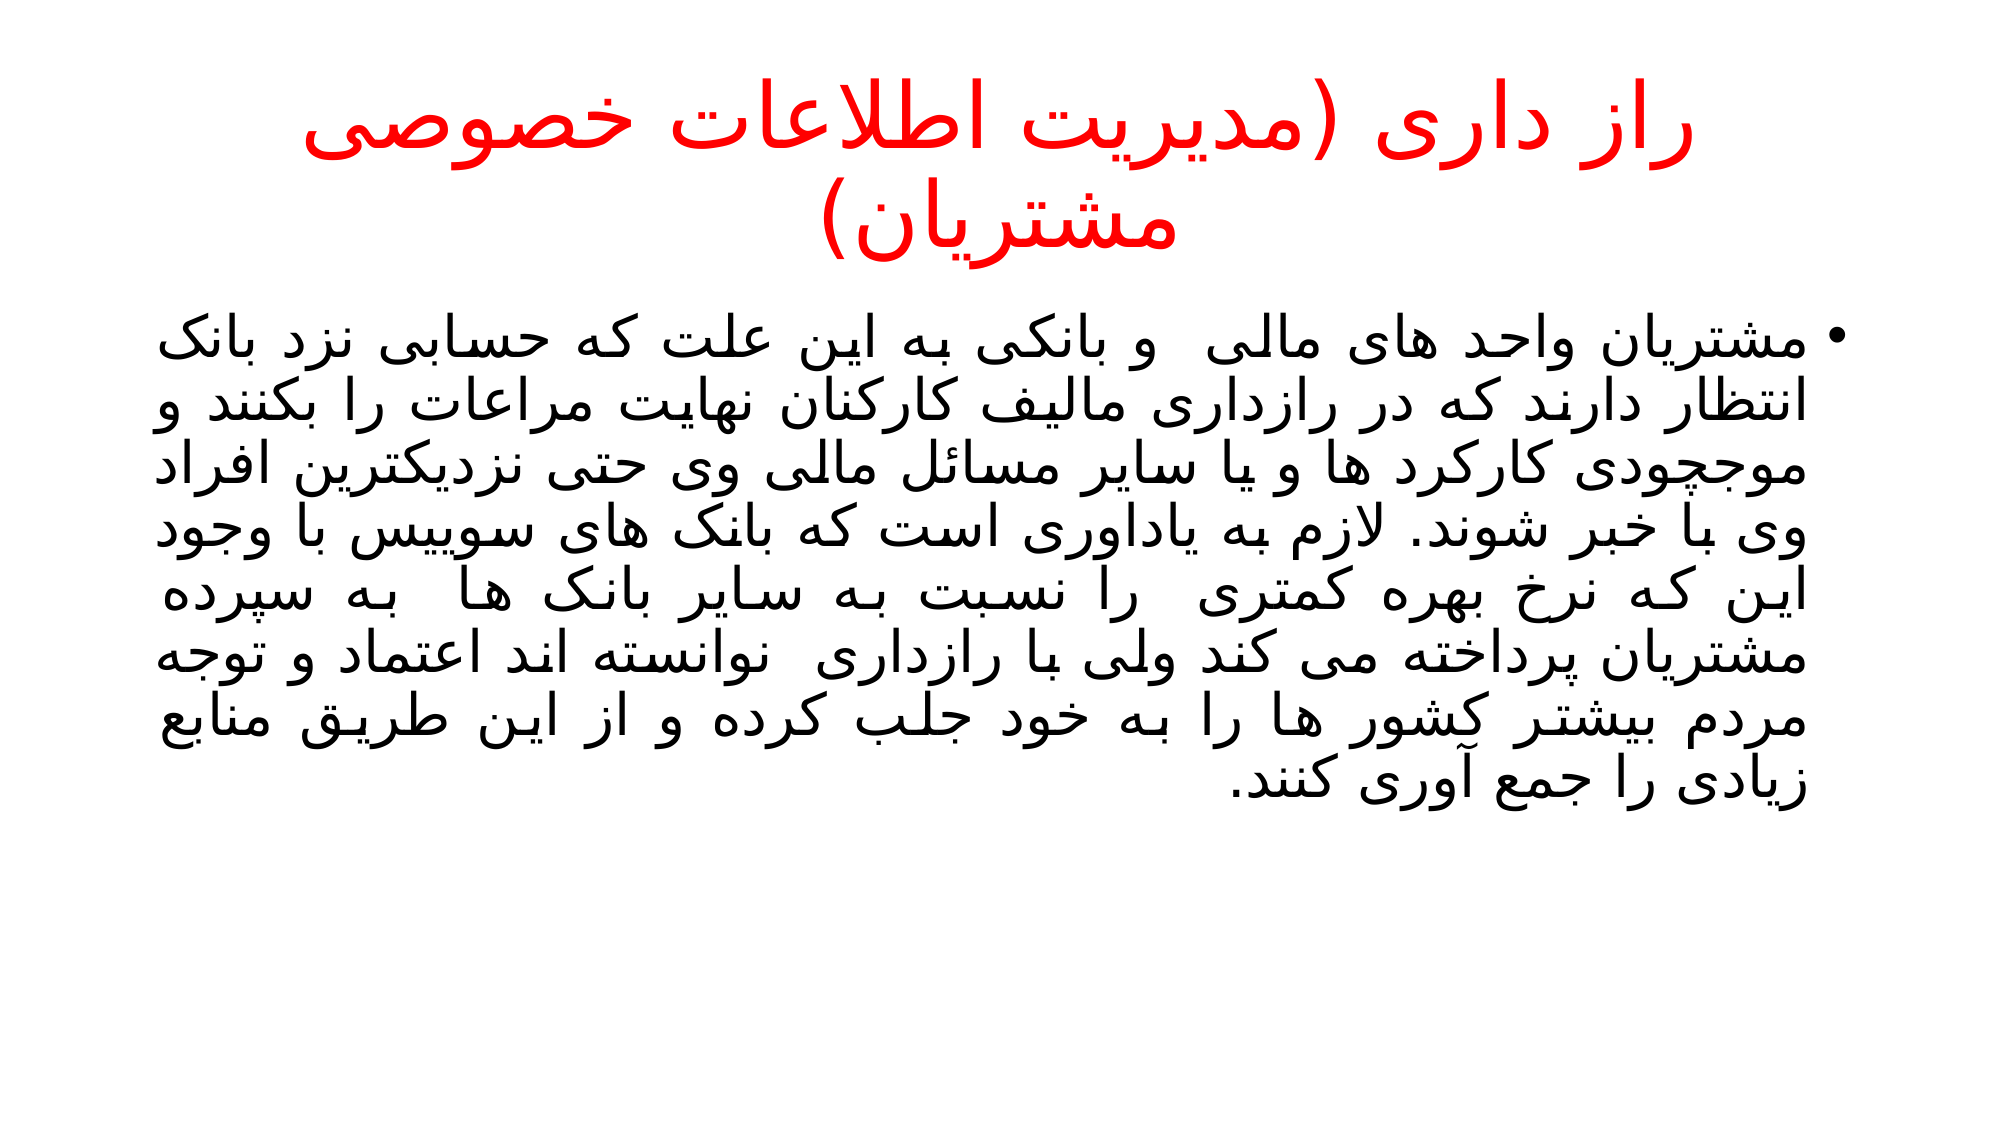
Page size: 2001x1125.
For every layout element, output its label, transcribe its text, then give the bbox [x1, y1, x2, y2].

title راز داری (مدیریت اطلاعات خصوصی مشتریان) [137, 59, 1863, 278]
list مشتریان واحد های مالی و بانکی به این علت که حسابی نزد بانک انتظار دارند که در رازداری مالیف کارکنان نهایت مراعات را بکنند و موجچودی کارکرد ها و یا سایر مسائل مالی وی حتی نزدیکترین افراد وی با خبر شوند. لازم به یاداوری است که بانک های سوییس با وجود این که نرخ بهره کمتری را نسبت به سایر بانک ها به سپرده مشتریان پرداخته می کند ولی با رازداری نوانسته اند اعتماد و توجه مردم بیشتر کشور ها را به خود جلب کرده و از این طریق منابع زیادی را جمع آوری کنند. [137, 299, 1863, 1014]
